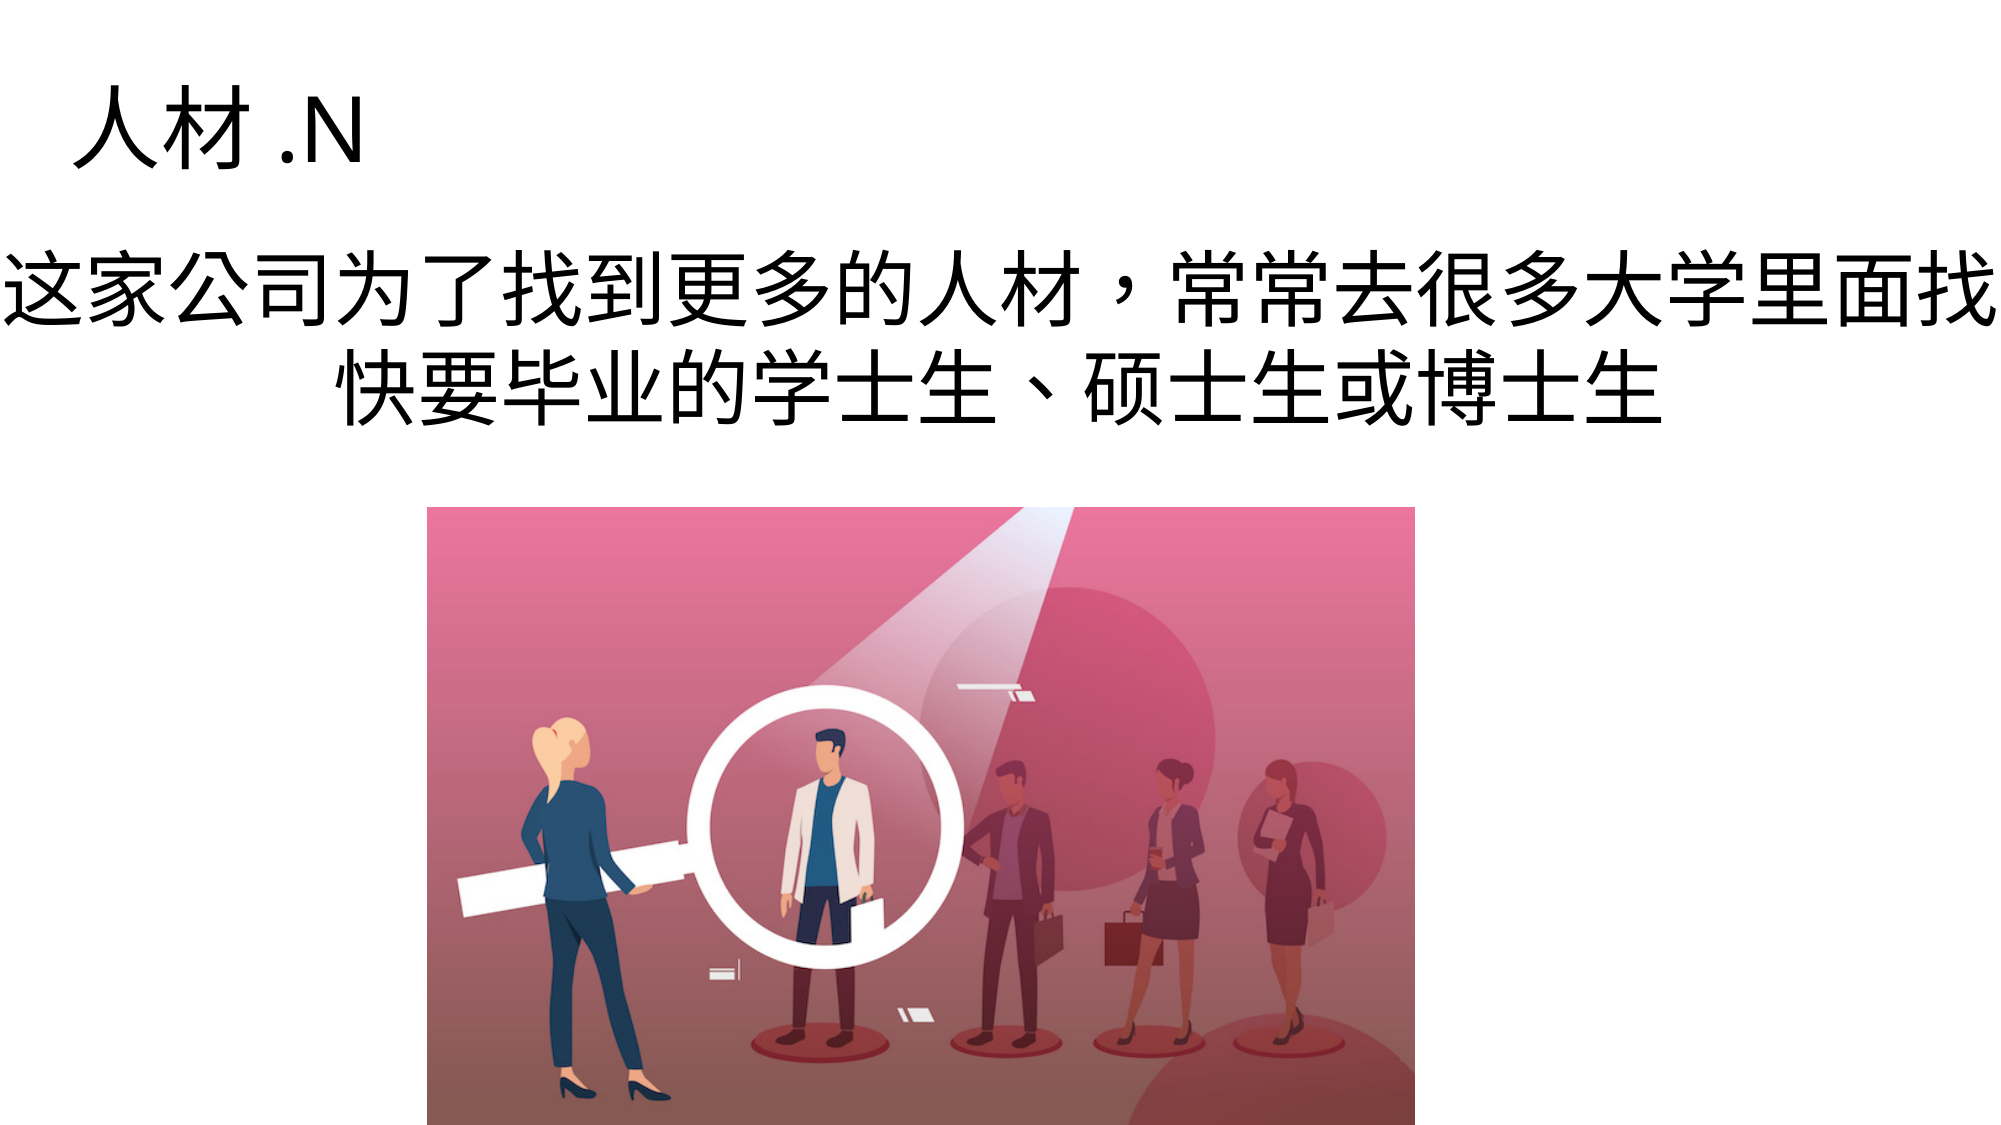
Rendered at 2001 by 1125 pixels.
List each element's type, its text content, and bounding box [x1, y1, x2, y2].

picture [427, 507, 1415, 1125]
text_box 这家公司为了找到更多的人材，常常去很多大学里面找 快要毕业的学士生、硕士生或博士生 [0, 229, 2000, 444]
title 人材.N [55, 38, 1831, 229]
